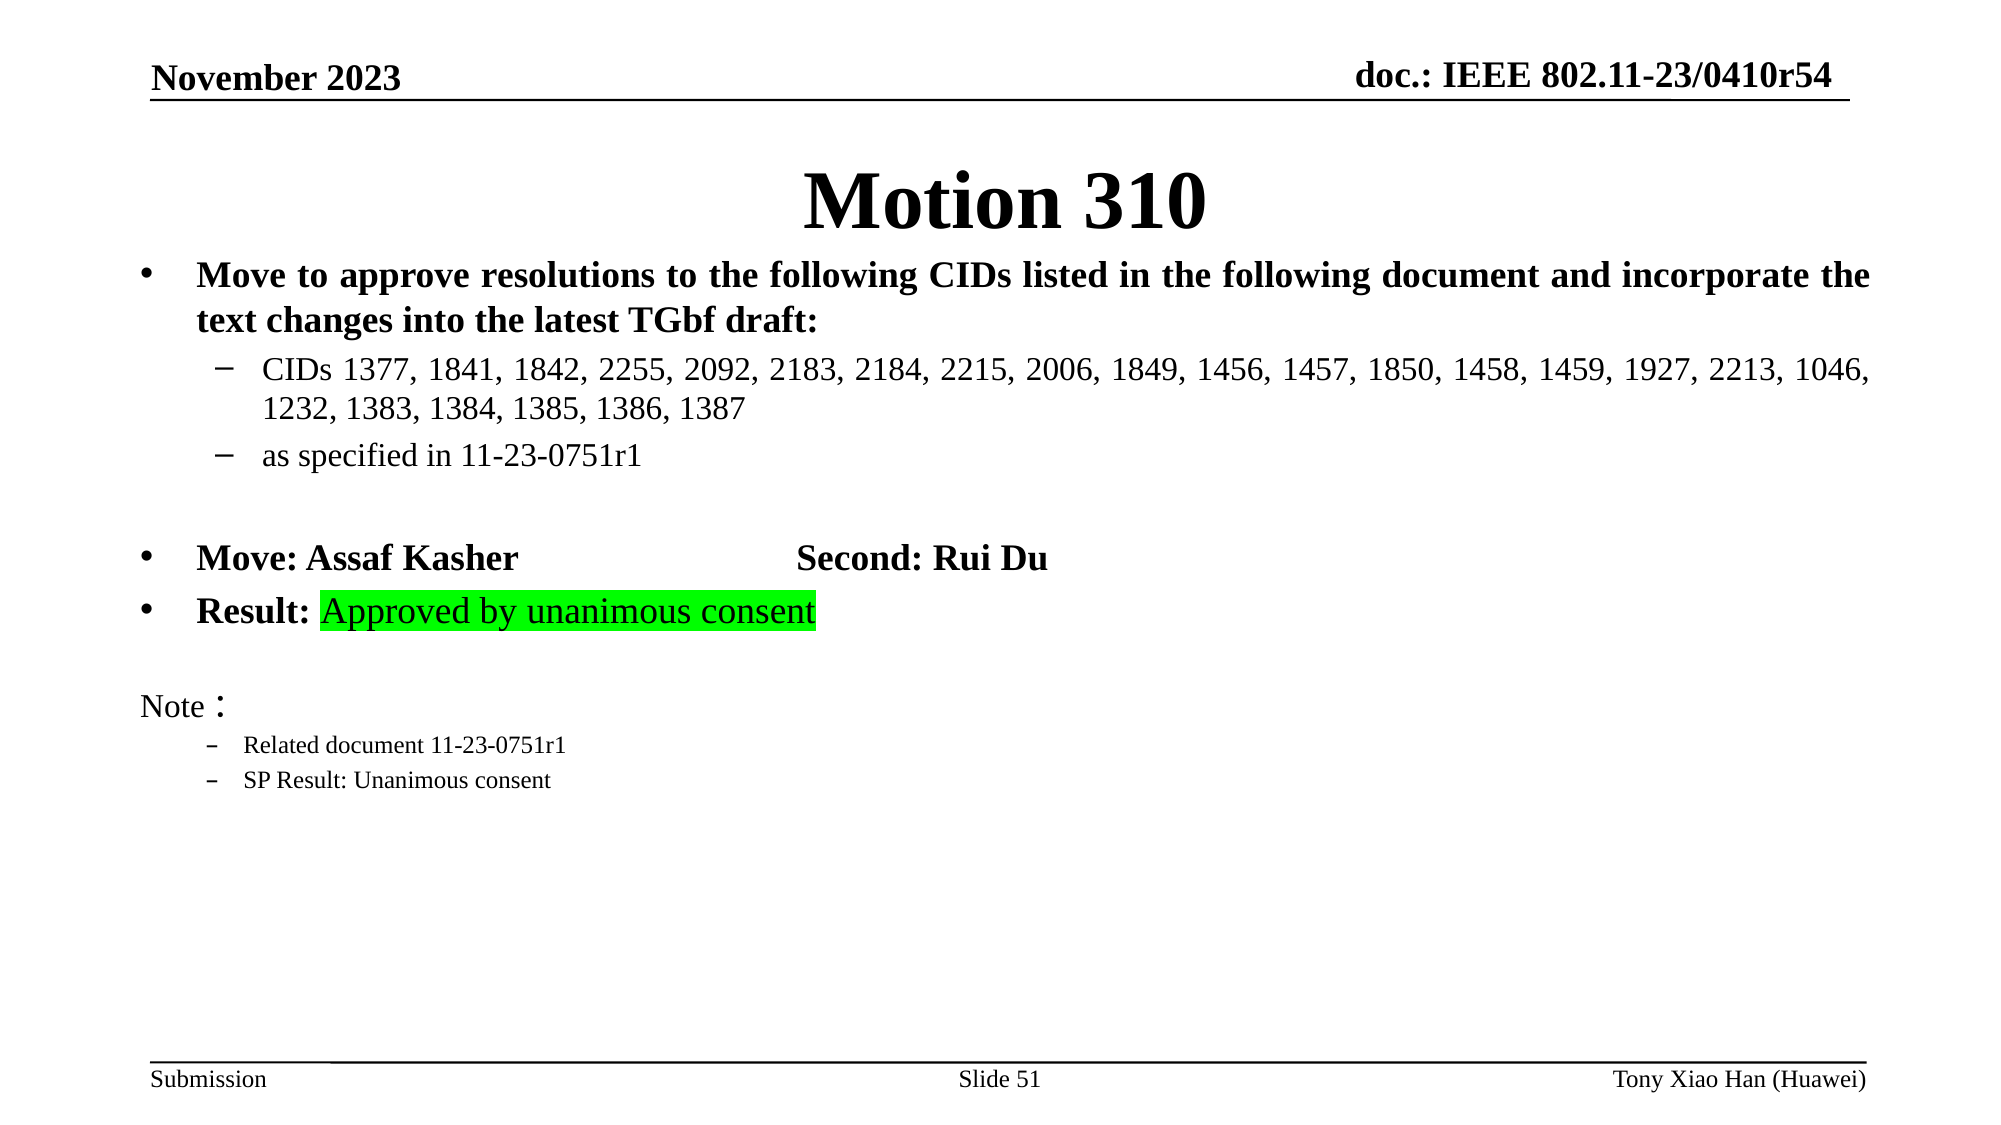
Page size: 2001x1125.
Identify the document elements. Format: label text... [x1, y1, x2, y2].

text_box Move to approve resolutions to the following CIDs listed in the following document and incorporate the text changes into the latest TGbf draft: CIDs 1377, 1841, 1842, 2255, 2092, 2183, 2184, 2215, 2006, 1849, 1456, 1457, 1850, 1458, 1459, 1927, 2213, 1046, 1232, 1383, 1384, 1385, 1386, 1387 as specified in 11-23-0751r1 Move: Assaf Kasher Second: Rui Du Result: Approved by unanimous consent Note： Related document 11-23-0751r1 SP Result: Unanimous consent [125, 212, 1888, 900]
text_box Motion 310 [368, 137, 1644, 212]
